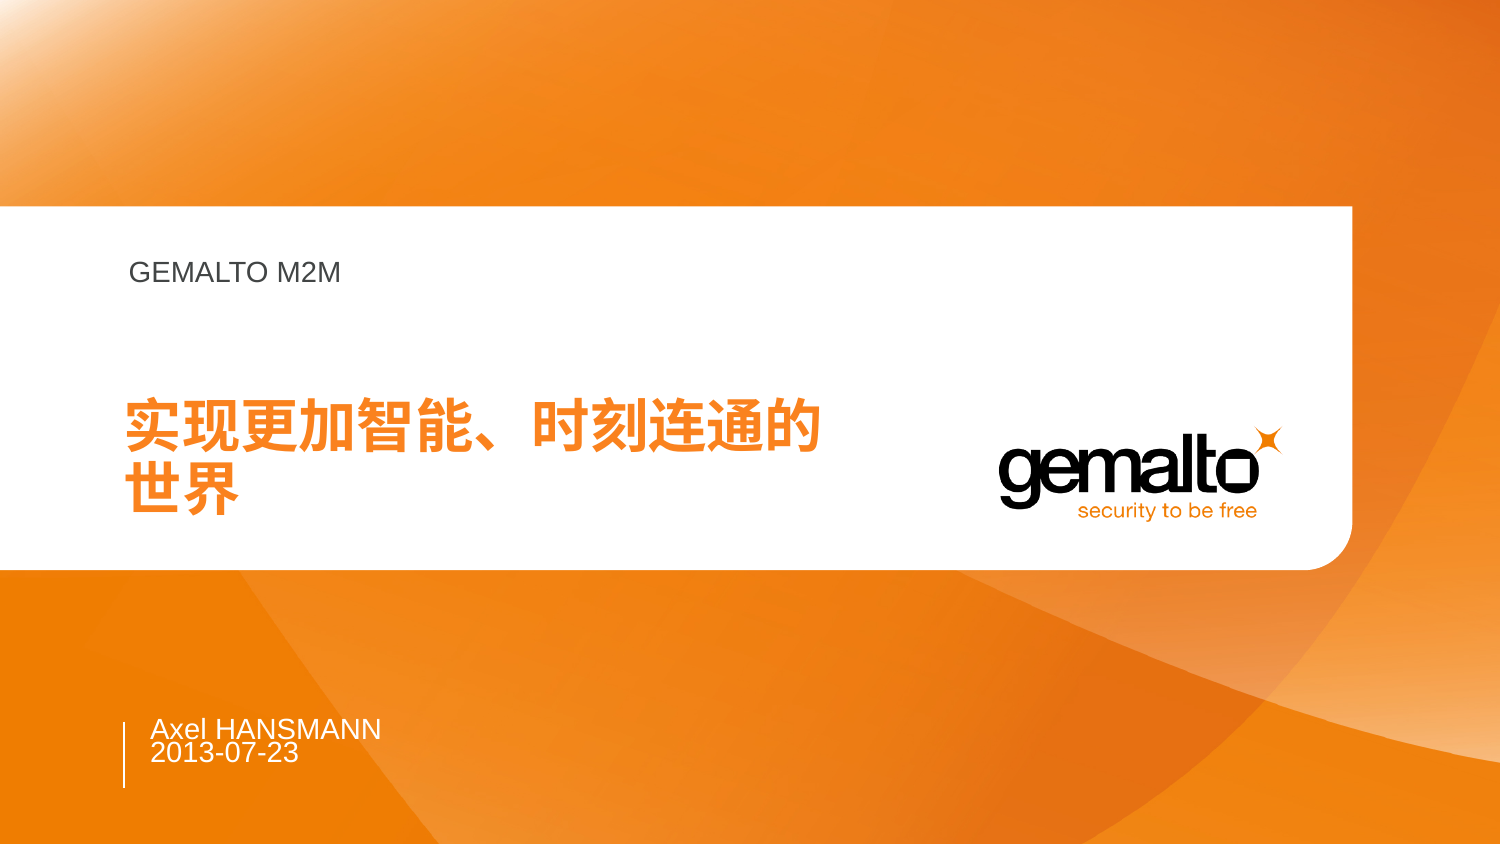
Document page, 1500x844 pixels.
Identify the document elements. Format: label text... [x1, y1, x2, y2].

picture [0, 0, 1500, 844]
text_box GEMALTO M2M [113, 245, 621, 296]
title 实现更加智能、时刻连通的世界 [123, 231, 881, 523]
picture [994, 423, 1287, 527]
subtitle Axel HANSMANN 2013-07-23 [150, 722, 1129, 819]
